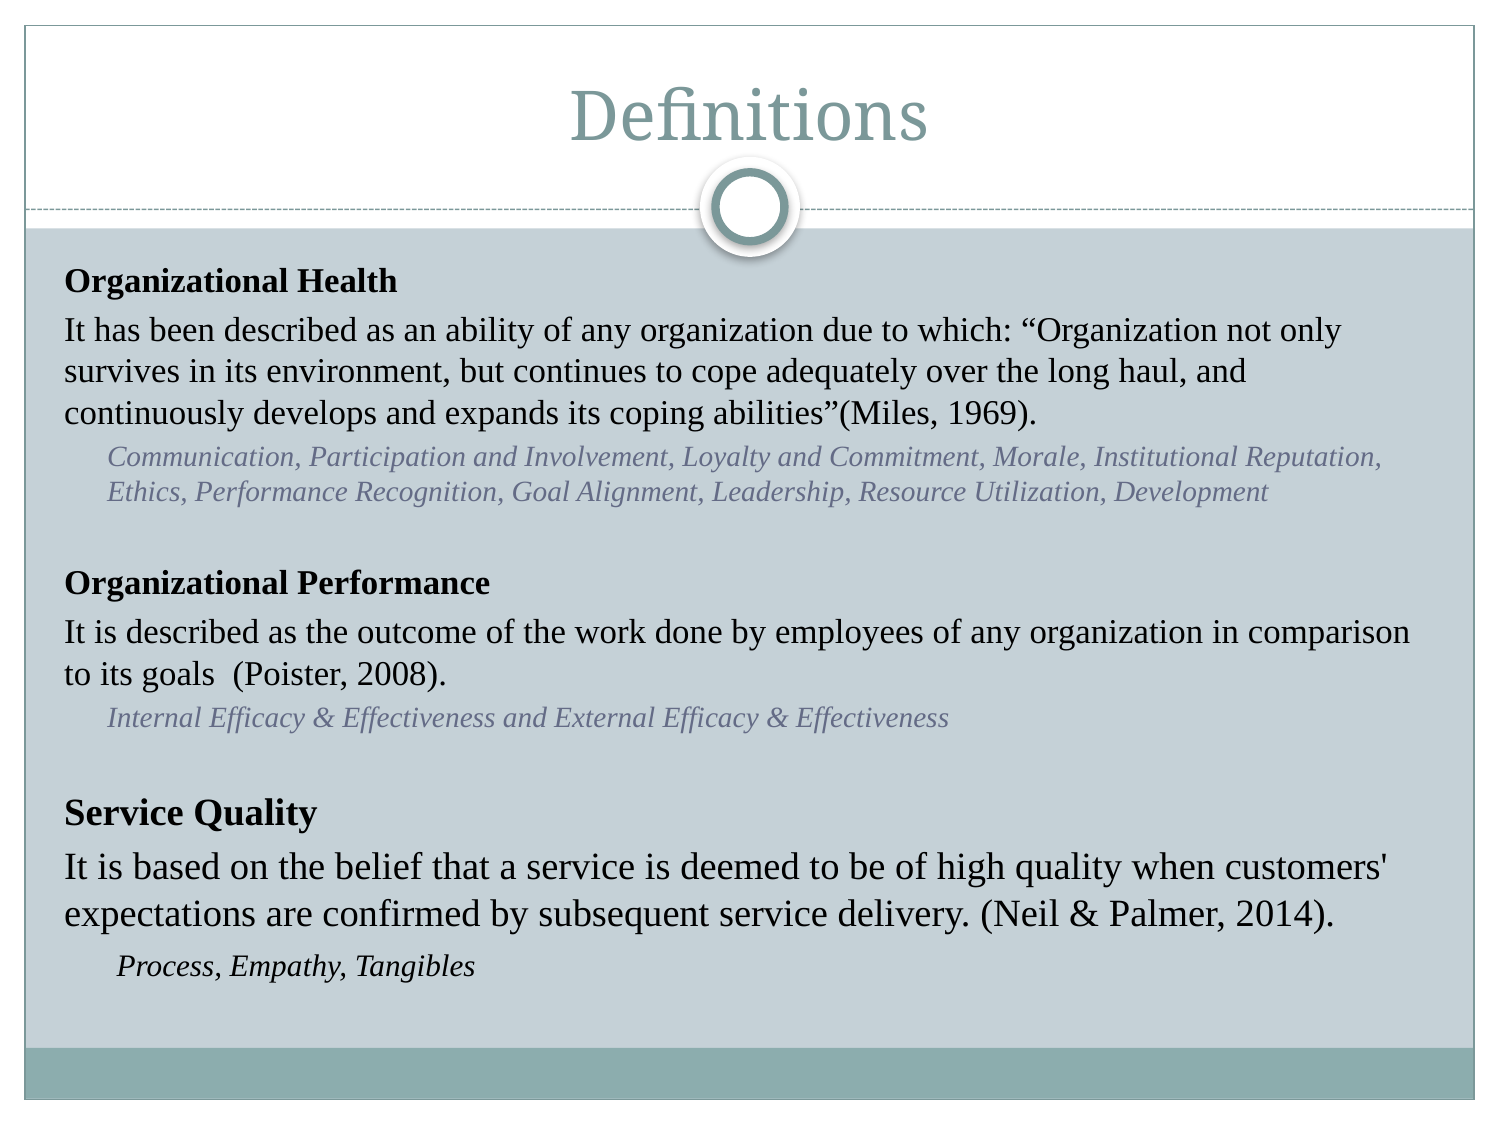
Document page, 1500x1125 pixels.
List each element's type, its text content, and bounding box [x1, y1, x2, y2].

list Organizational Health It has been described as an ability of any organization due to which: “Organization not only survives in its environment, but continues to cope adequately over the long haul, and continuously develops and expands its coping abilities”(Miles, 1969). Communication, Participation and Involvement, Loyalty and Commitment, Morale, Institutional Reputation, Ethics, Performance Recognition, Goal Alignment, Leadership, Resource Utilization, Development Organizational Performance It is described as the outcome of the work done by employees of any organization in comparison to its goals (Poister, 2008). Internal Efficacy & Effectiveness and External Efficacy & Effectiveness Service Quality It is based on the belief that a service is deemed to be of high quality when customers' expectations are confirmed by subsequent service delivery. (Neil & Palmer, 2014). Process, Empathy, Tangibles [49, 250, 1445, 1001]
title Definitions [49, 37, 1450, 162]
